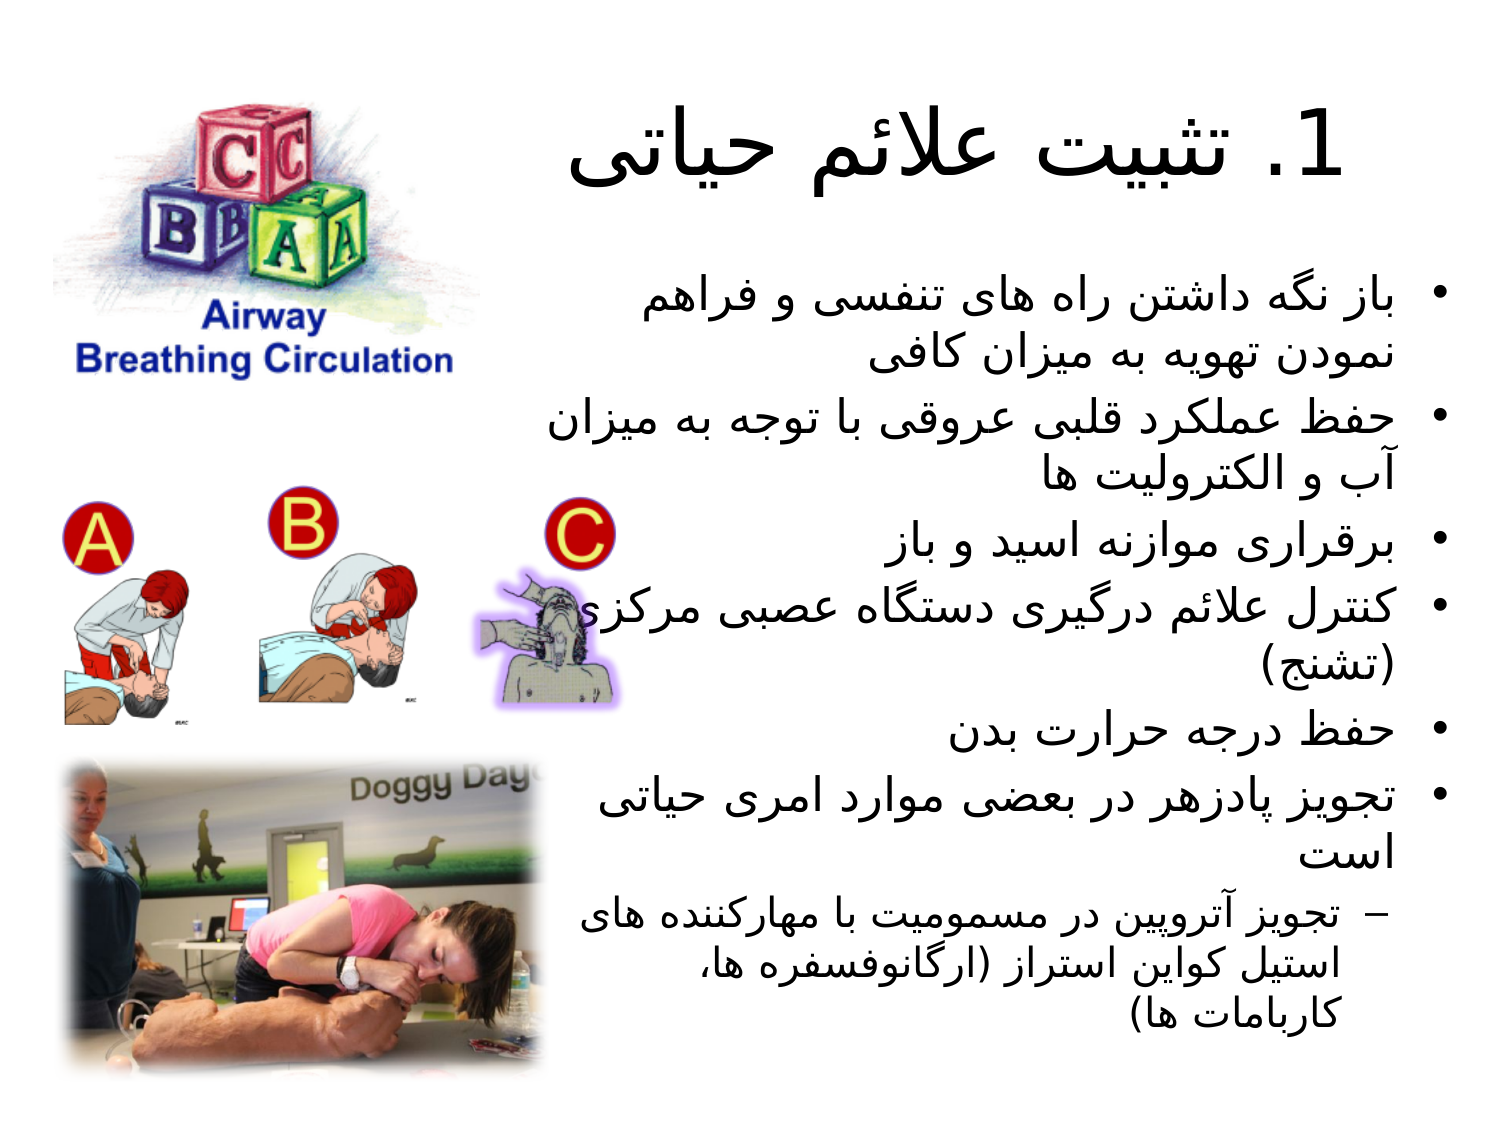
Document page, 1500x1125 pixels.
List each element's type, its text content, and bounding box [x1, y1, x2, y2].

picture [52, 751, 550, 1083]
list باز نگه داشتن راه های تنفسی و فراهم نمودن تهویه به میزان کافی حفظ عملکرد قلبی عروقی با توجه به میزان آب و الکترولیت ها برقراری موازنه اسید و باز کنترل علائم درگیری دستگاه عصبی مرکزی (تشنج) حفظ درجه حرارت بدن تجویز پادزهر در بعضی موارد امری حیاتی است تجویز آتروپین در مسمومیت با مهارکننده های استیل کواین استراز (ارگانوفسفره ها، کاربامات ها) [525, 255, 1459, 1047]
picture [29, 455, 652, 725]
title 1. تثبیت علائم حیاتی [490, 45, 1425, 233]
picture [52, 91, 480, 386]
